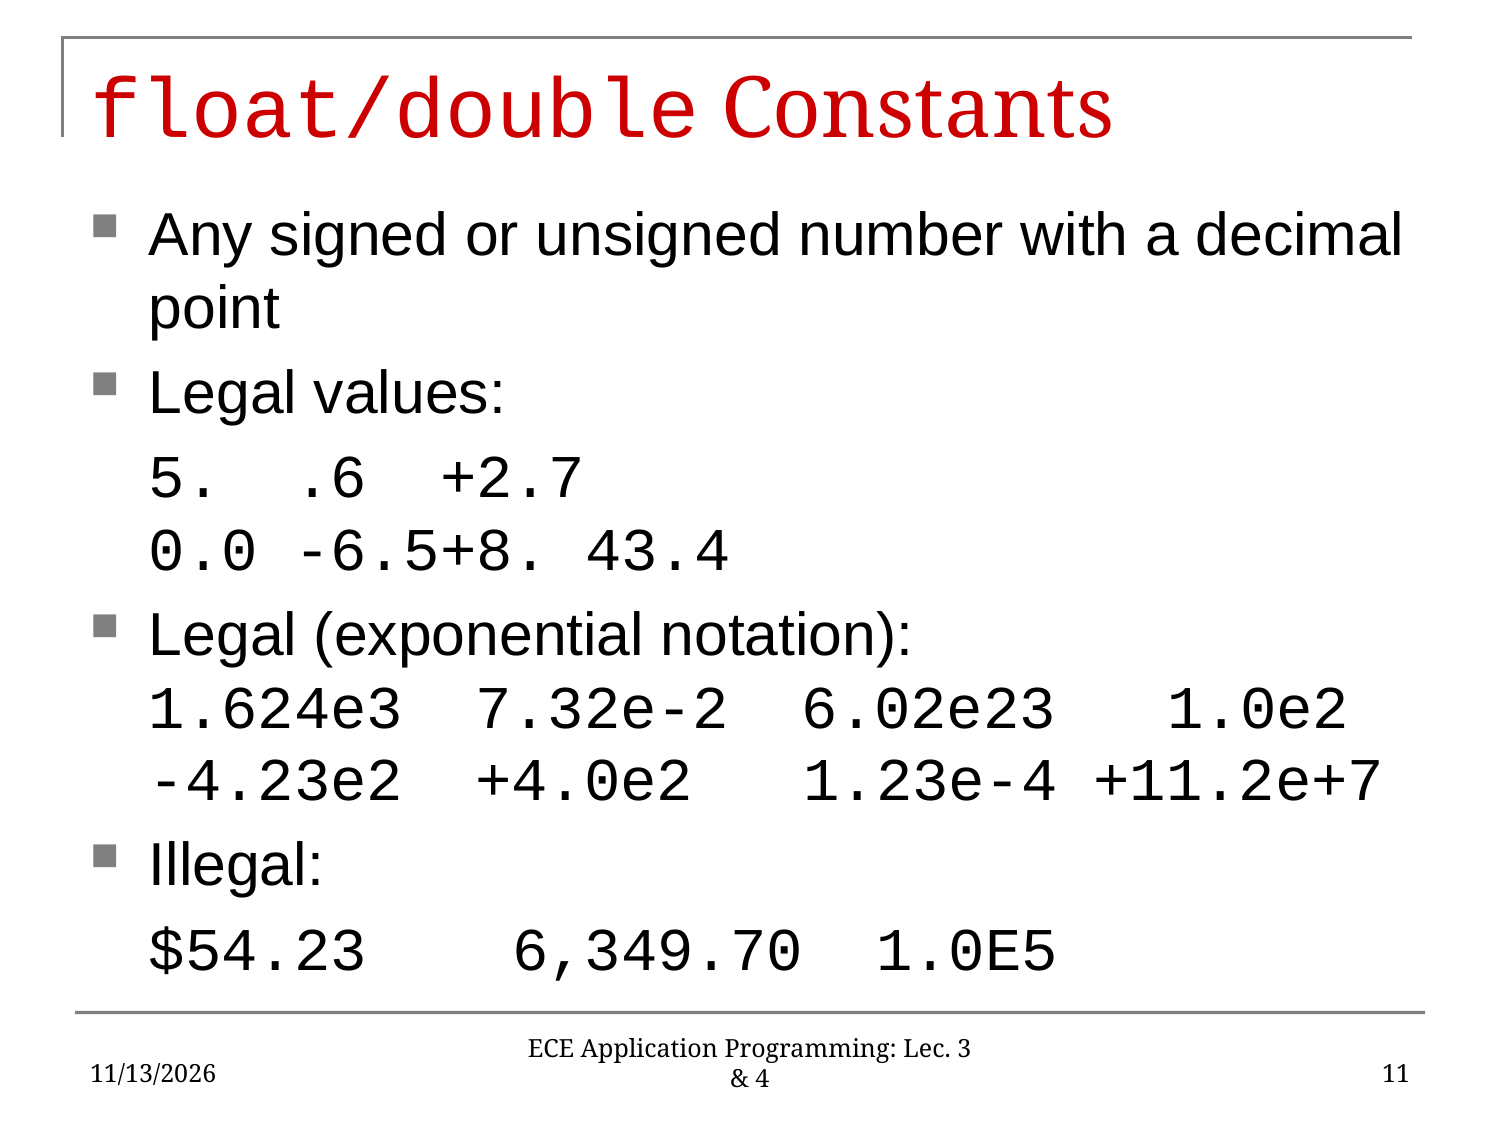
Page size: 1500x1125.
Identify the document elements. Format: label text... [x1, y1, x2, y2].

footer ECE Application Programming: Lec. 3 & 4 [512, 1024, 988, 1101]
slide_number 11 [1074, 1023, 1426, 1100]
title float/double Constants [75, 45, 1425, 163]
list Any signed or unsigned number with a decimal point Legal values: 5. .6 +2.7 0.0 -6.5 +8. 43.4 Legal (exponential notation): 1.624e3 7.32e-2 6.02e23 1.0e2 -4.23e2 +4.0e2 1.23e-4 +11.2e+7 Illegal: $54.23 6,349.70 1.0E5 [75, 187, 1425, 1006]
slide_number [74, 1023, 426, 1100]
